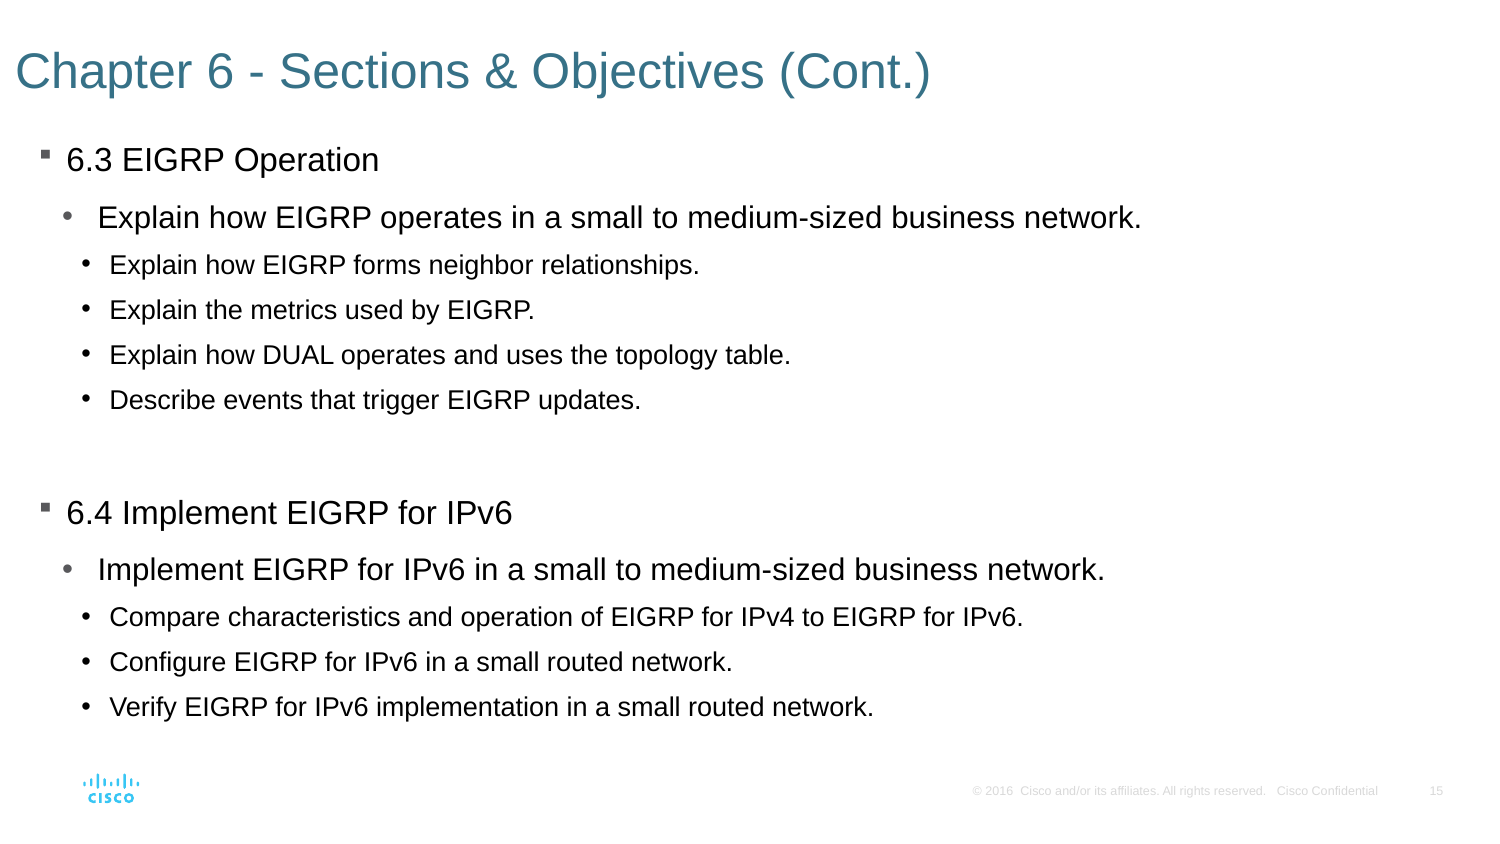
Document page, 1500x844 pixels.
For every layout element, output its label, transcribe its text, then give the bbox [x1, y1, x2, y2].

title Chapter 6 - Sections & Objectives (Cont.) [0, 6, 1500, 131]
list 6.3 EIGRP Operation Explain how EIGRP operates in a small to medium-sized business network. Explain how EIGRP forms neighbor relationships. Explain the metrics used by EIGRP. Explain how DUAL operates and uses the topology table. Describe events that trigger EIGRP updates. 6.4 Implement EIGRP for IPv6 Implement EIGRP for IPv6 in a small to medium-sized business network. Compare characteristics and operation of EIGRP for IPv4 to EIGRP for IPv6. Configure EIGRP for IPv6 in a small routed network. Verify EIGRP for IPv6 implementation in a small routed network. [23, 131, 1476, 813]
